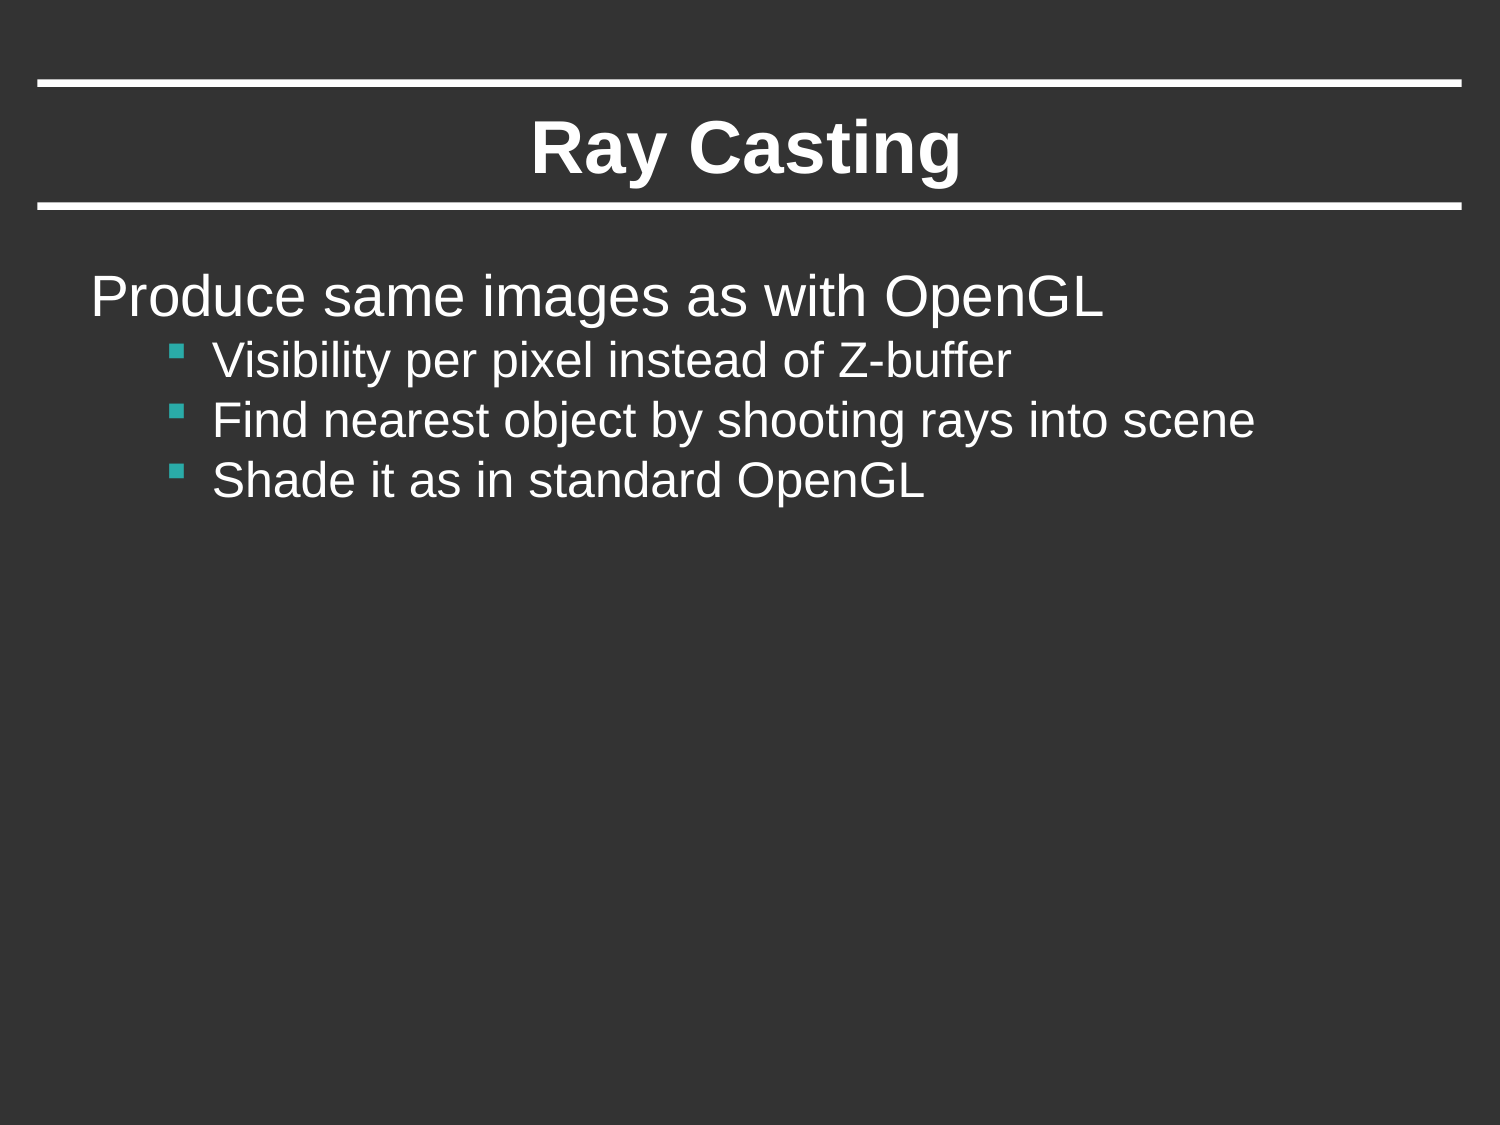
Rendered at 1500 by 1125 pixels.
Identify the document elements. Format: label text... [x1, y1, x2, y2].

title Ray Casting [111, 87, 1383, 200]
list Produce same images as with OpenGL Visibility per pixel instead of Z-buffer Find nearest object by shooting rays into scene Shade it as in standard OpenGL [75, 250, 1425, 1076]
